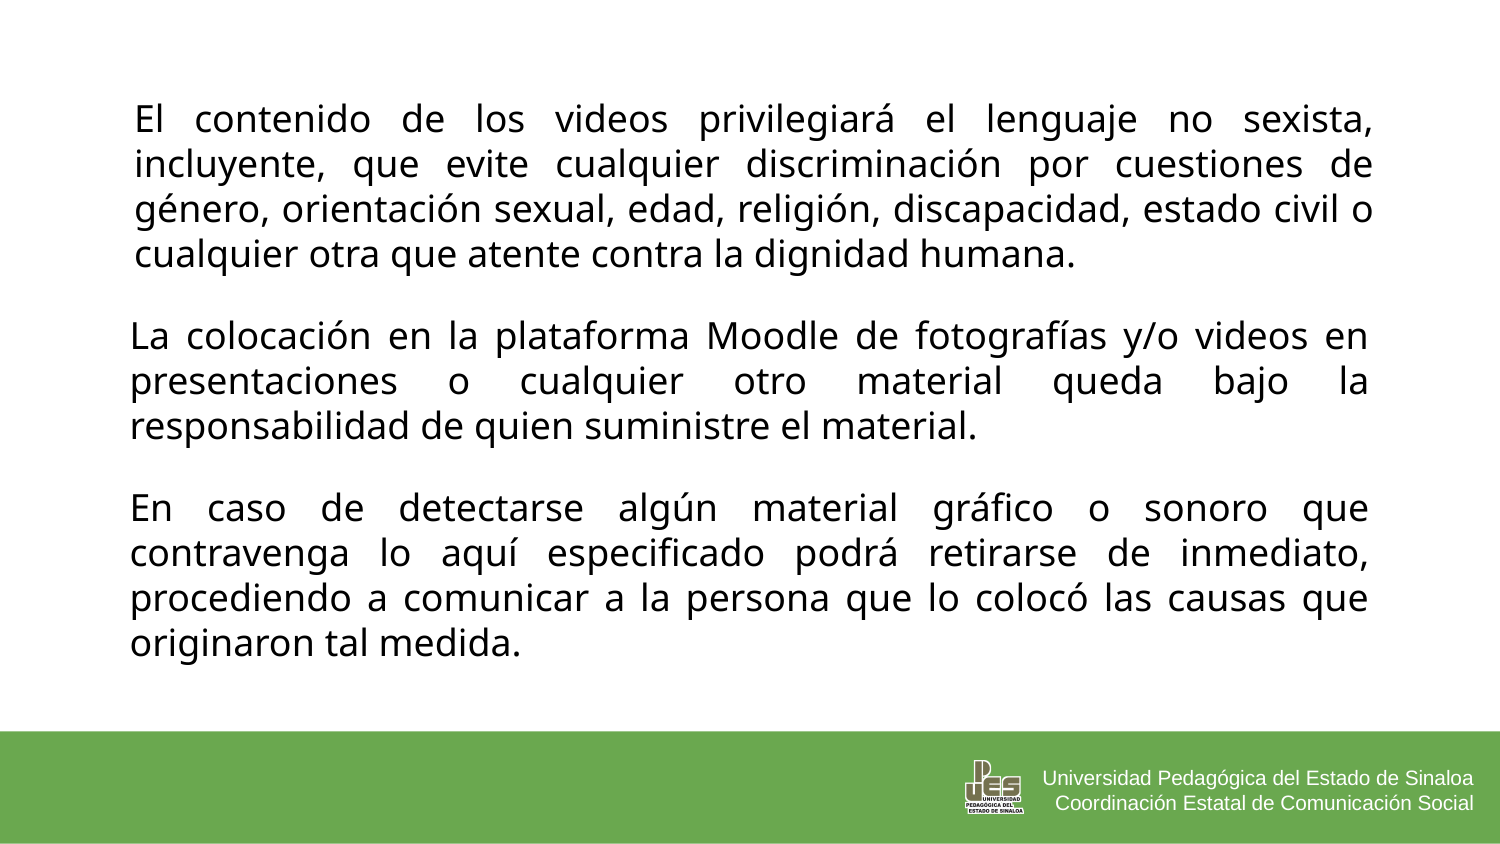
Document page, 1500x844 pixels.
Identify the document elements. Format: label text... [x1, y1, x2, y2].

list En caso de detectarse algún material gráfico o sonoro que contravenga lo aquí especificado podrá retirarse de inmediato, procediendo a comunicar a la persona que lo colocó las causas que originaron tal medida. [114, 468, 1386, 634]
picture [965, 760, 1024, 815]
list La colocación en la plataforma Moodle de fotografías y/o videos en presentaciones o cualquier otro material queda bajo la responsabilidad de quien suministre el material. [114, 296, 1386, 462]
list El contenido de los videos privilegiará el lenguaje no sexista, incluyente, que evite cualquier discriminación por cuestiones de género, orientación sexual, edad, religión, discapacidad, estado civil o cualquier otra que atente contra la dignidad humana. [119, 80, 1390, 290]
text_box [0, 731, 1500, 844]
text_box Universidad Pedagógica del Estado de Sinaloa Coordinación Estatal de Comunicación Social [893, 749, 1489, 844]
